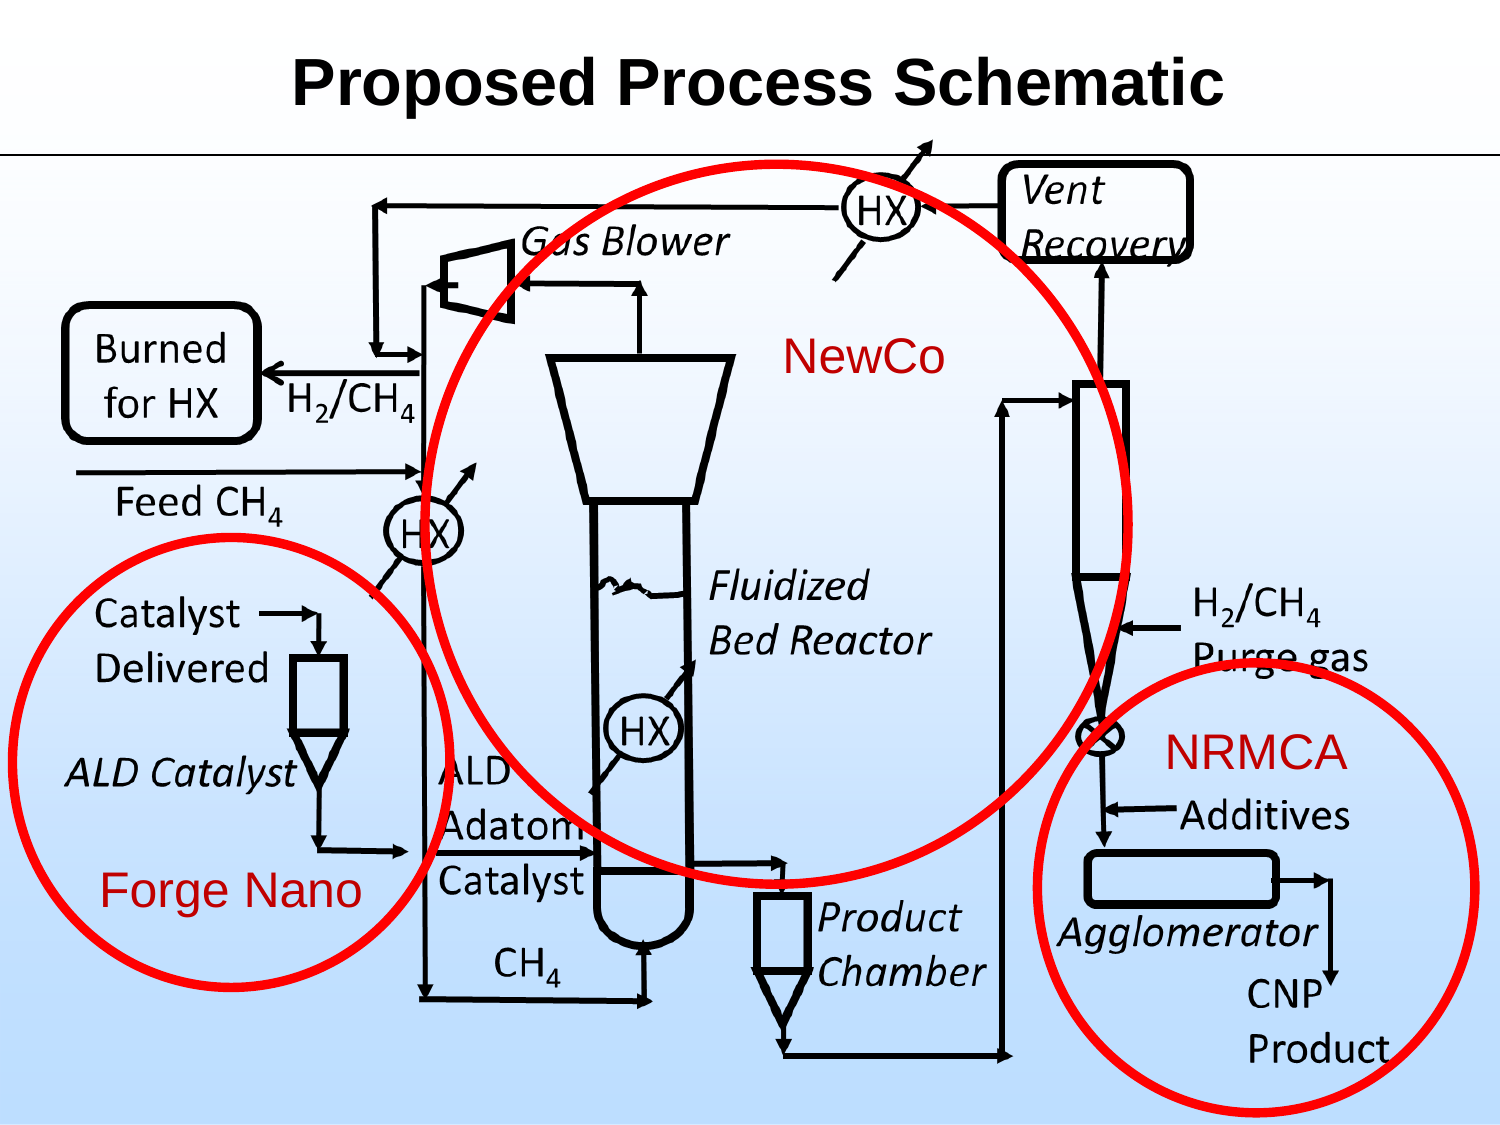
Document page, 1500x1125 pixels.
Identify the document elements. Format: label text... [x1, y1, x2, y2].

text_box [10, 664, 32, 861]
text_box [1215, 1111, 1298, 1115]
text_box [1420, 735, 1477, 1041]
title Proposed Process Schematic [289, 36, 1244, 119]
picture [0, 0, 1500, 1125]
